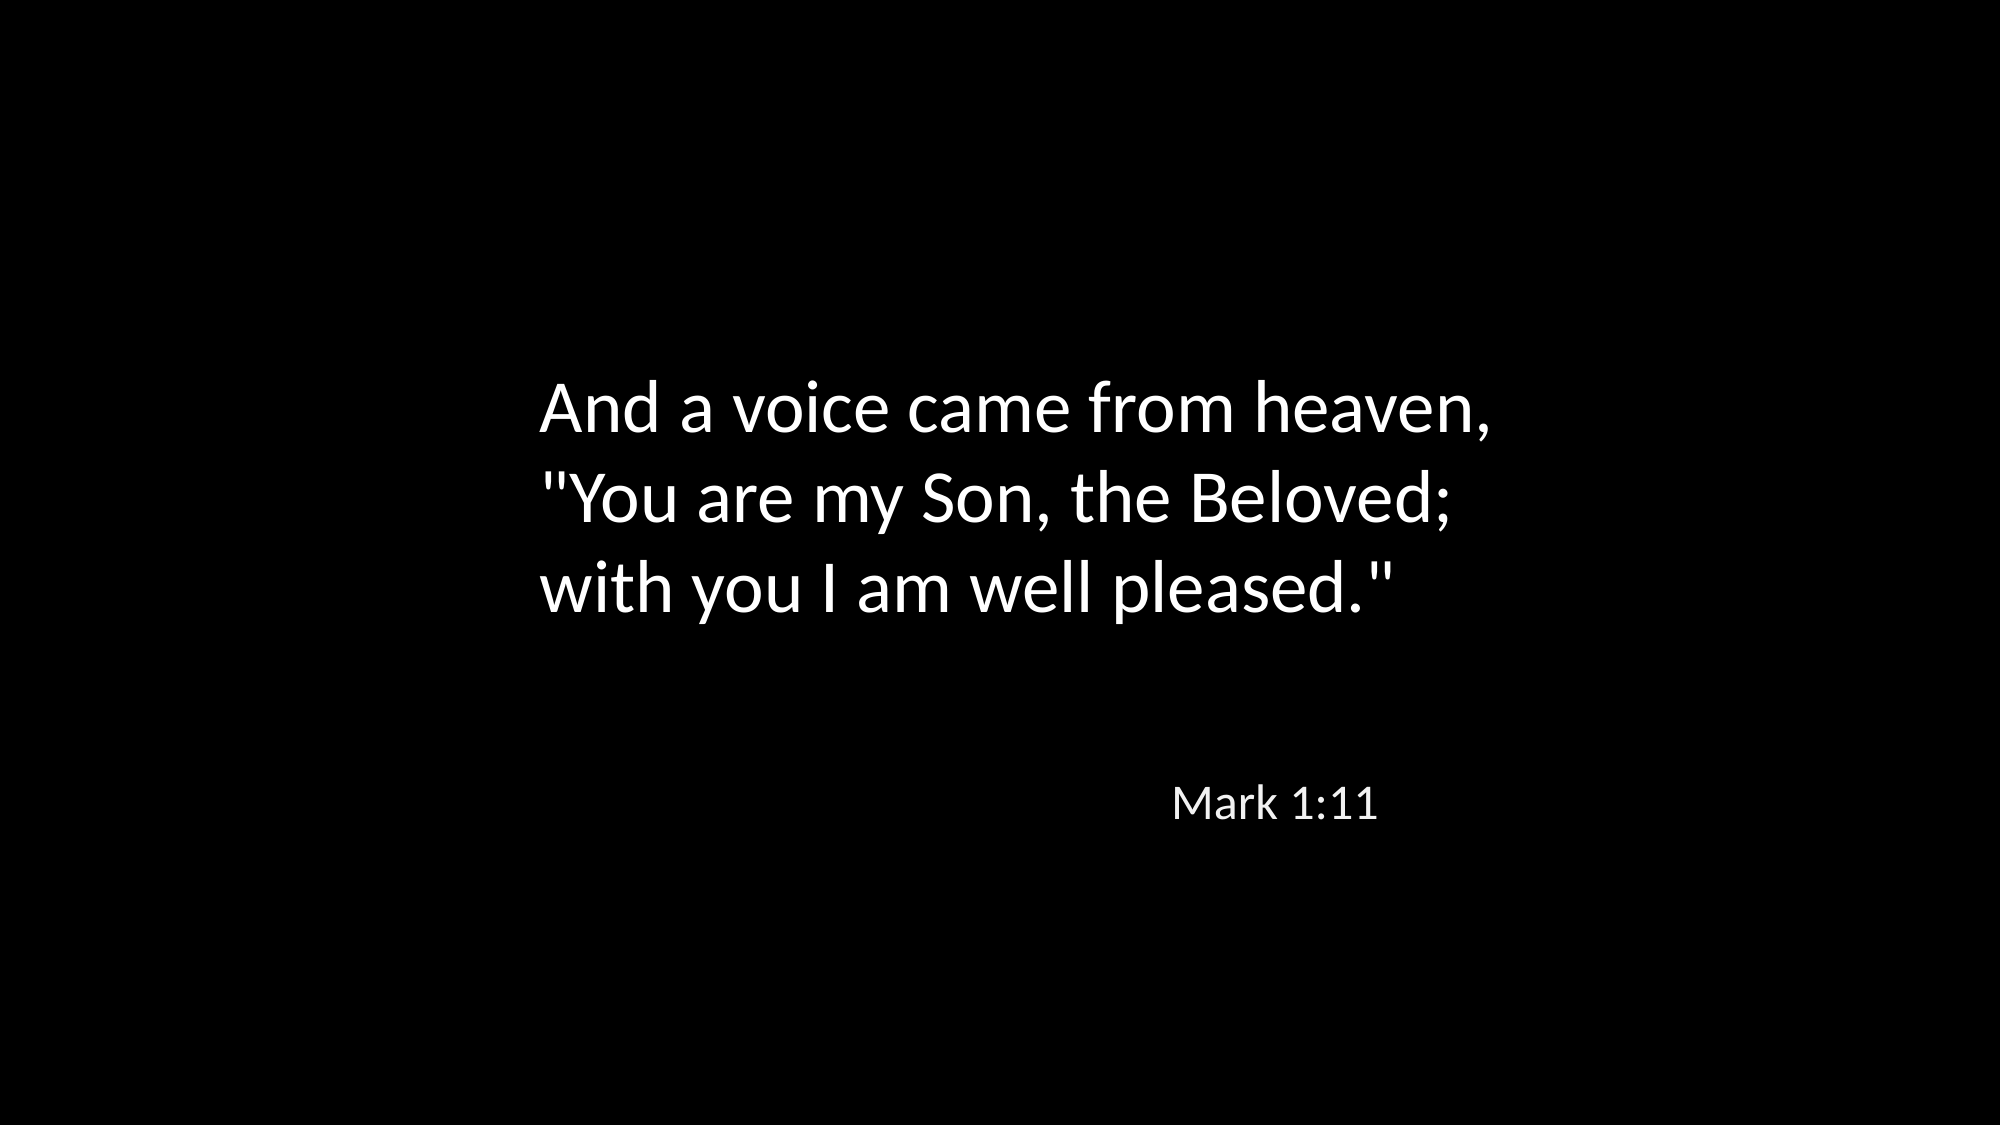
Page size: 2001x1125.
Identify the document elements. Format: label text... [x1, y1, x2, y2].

text_box Mark 1:11 [999, 762, 1550, 838]
text_box And a voice came from heaven, "You are my Son, the Beloved; with you I am well pleased." [525, 349, 1613, 635]
